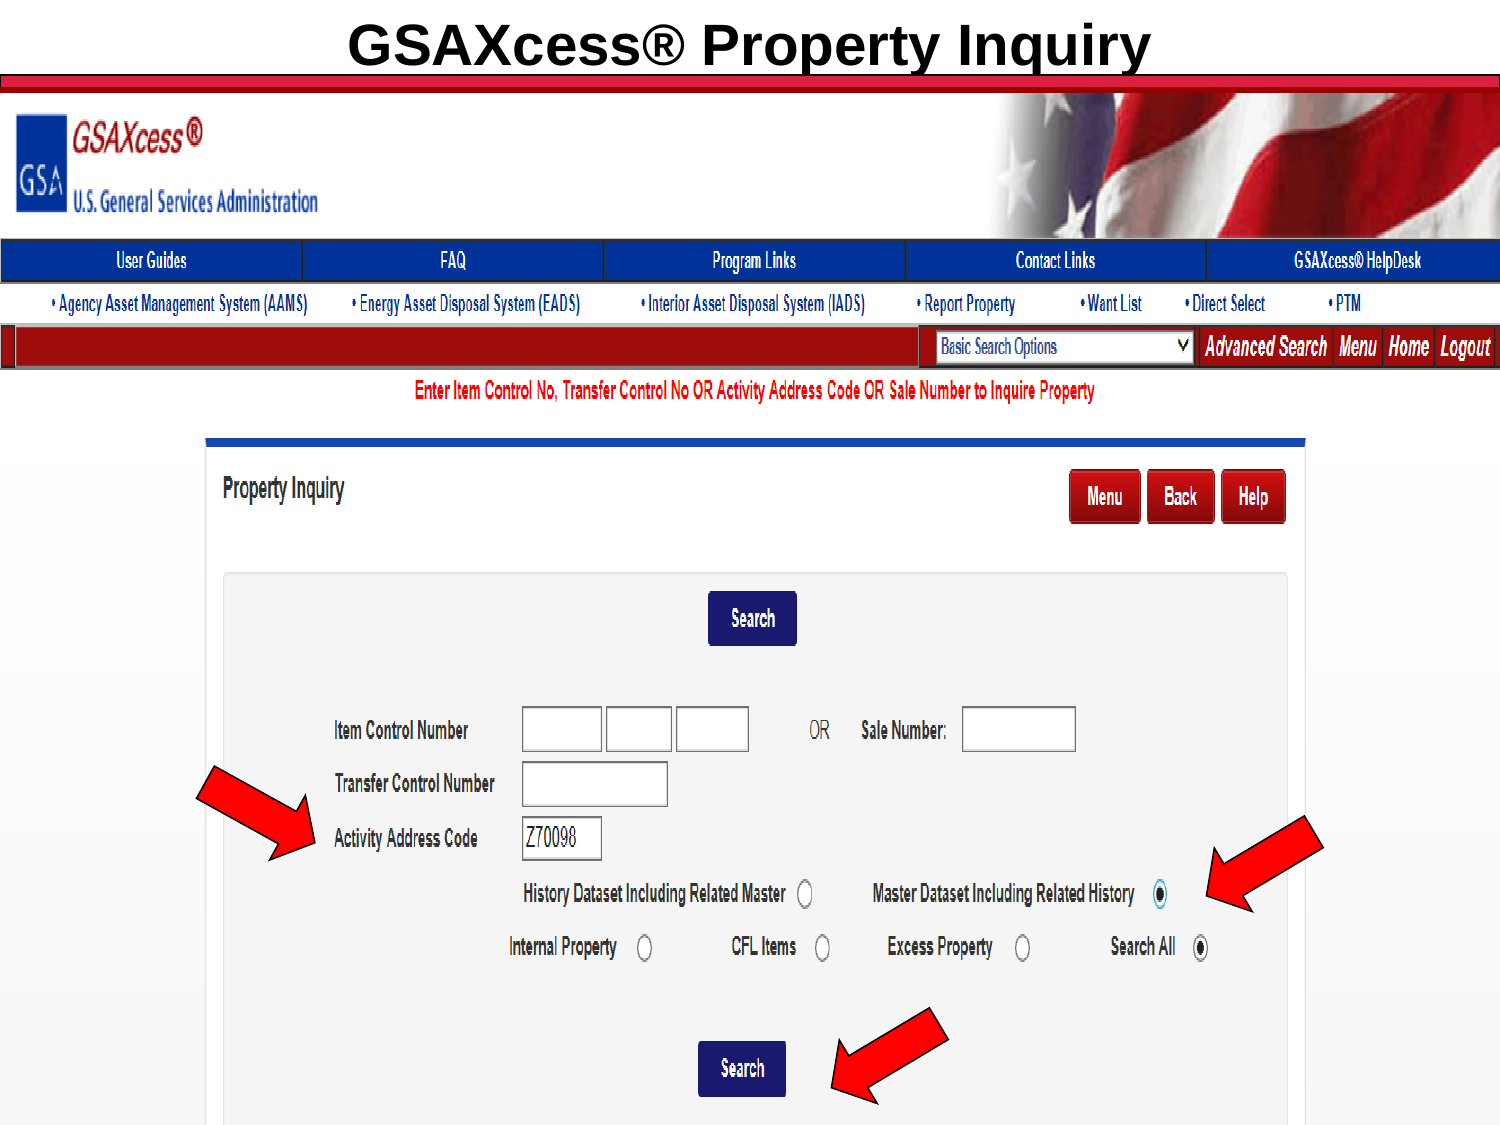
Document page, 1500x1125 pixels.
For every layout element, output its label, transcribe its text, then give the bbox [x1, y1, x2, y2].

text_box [0, 87, 1500, 1125]
text_box [0, 74, 1500, 87]
title GSAXcess® Property Inquiry [0, 0, 1500, 74]
